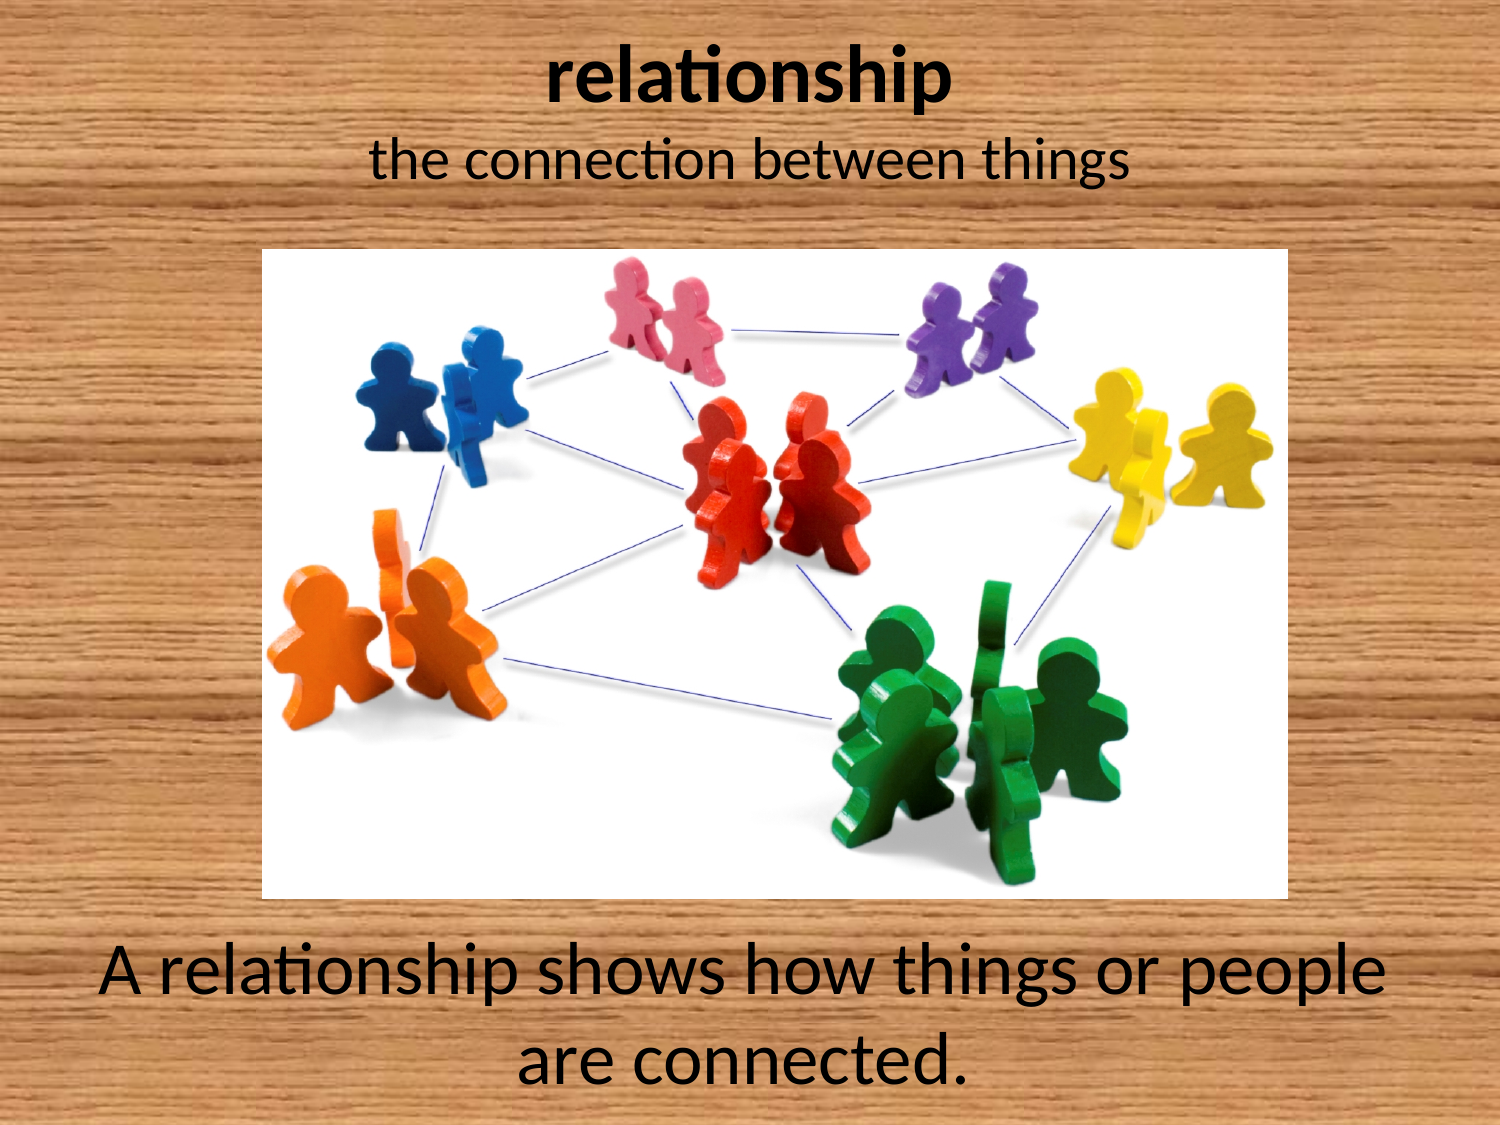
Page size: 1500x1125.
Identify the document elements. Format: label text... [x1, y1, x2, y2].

title relationship the connection between things [75, 12, 1425, 200]
picture [0, 0, 1500, 1125]
text_box A relationship shows how things or people are connected. [50, 912, 1438, 1108]
